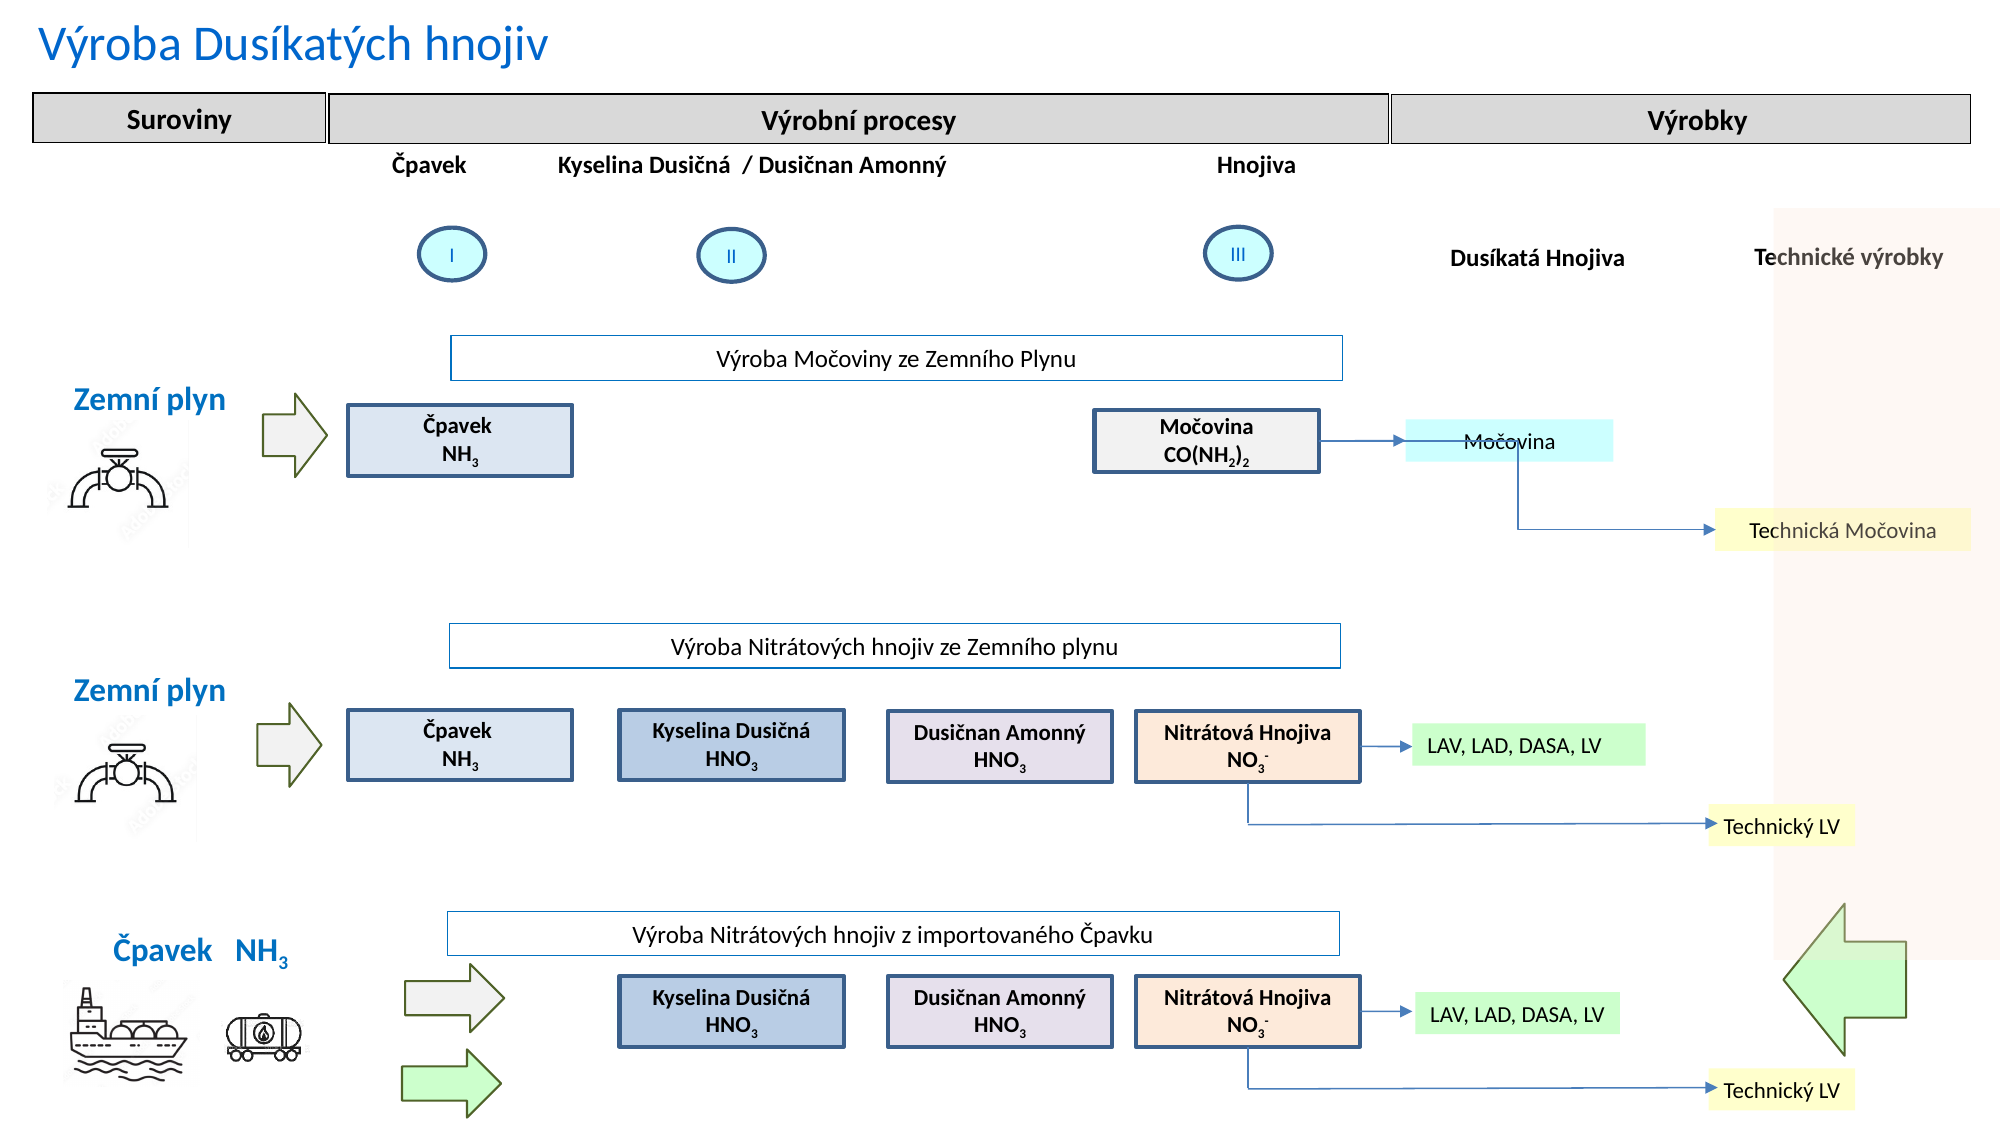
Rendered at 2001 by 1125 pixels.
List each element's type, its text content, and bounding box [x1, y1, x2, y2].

text_box Výroba Nitrátových hnojiv z importovaného Čpavku [447, 911, 1340, 956]
text_box Výroba Nitrátových hnojiv ze Zemního plynu [449, 623, 1341, 658]
text_box [1857, 962, 1909, 1020]
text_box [47, 369, 328, 548]
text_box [63, 920, 310, 1087]
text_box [32, 92, 1993, 282]
text_box [1772, 206, 2000, 962]
text_box Výroba Dusíkatých hnojiv [23, 9, 1884, 81]
text_box Výroba Močoviny ze Zemního Plynu [451, 335, 1343, 381]
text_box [54, 660, 1858, 848]
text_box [401, 963, 1858, 1118]
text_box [347, 404, 1971, 552]
